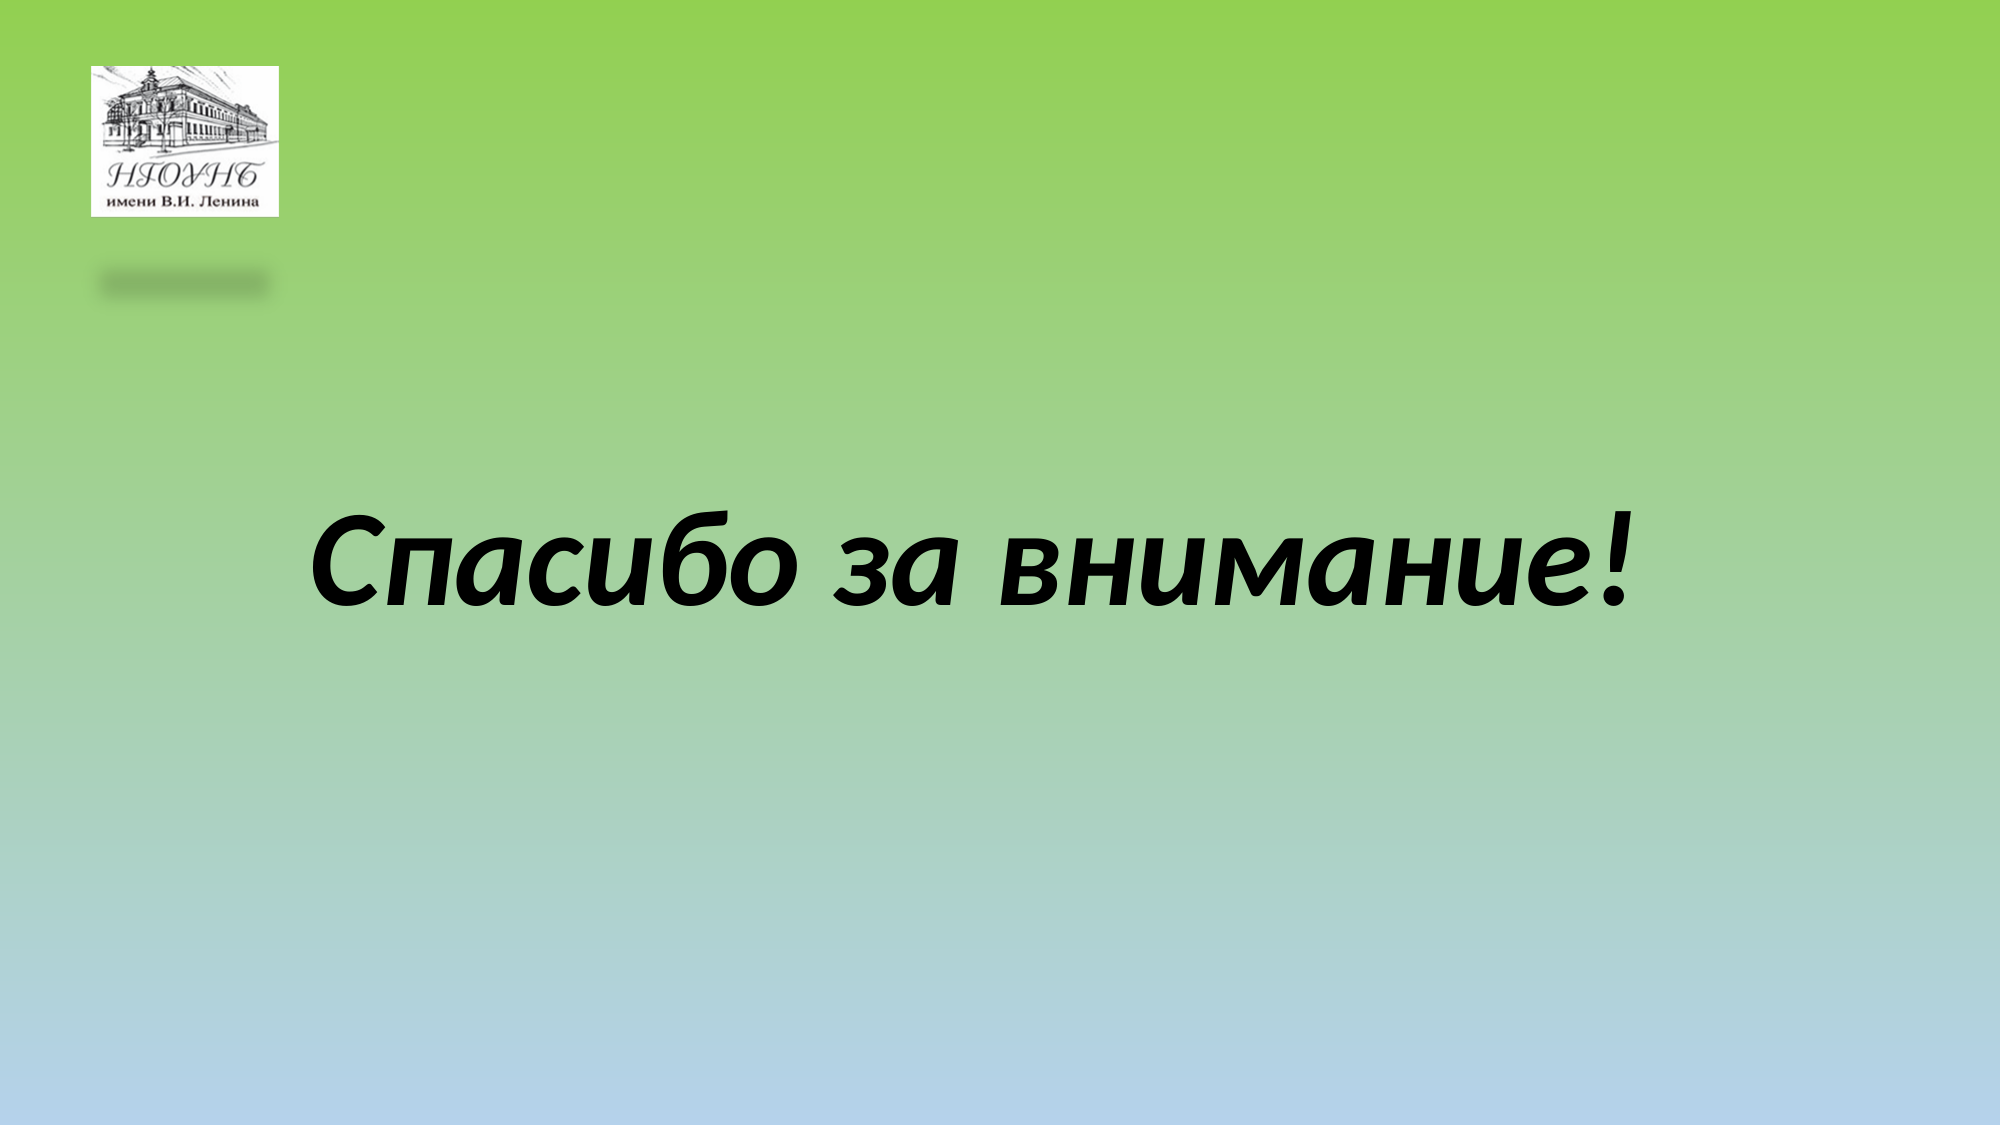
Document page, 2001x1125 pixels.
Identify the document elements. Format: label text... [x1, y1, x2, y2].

text_box Спасибо за внимание! [294, 460, 1710, 641]
picture [74, 66, 295, 324]
